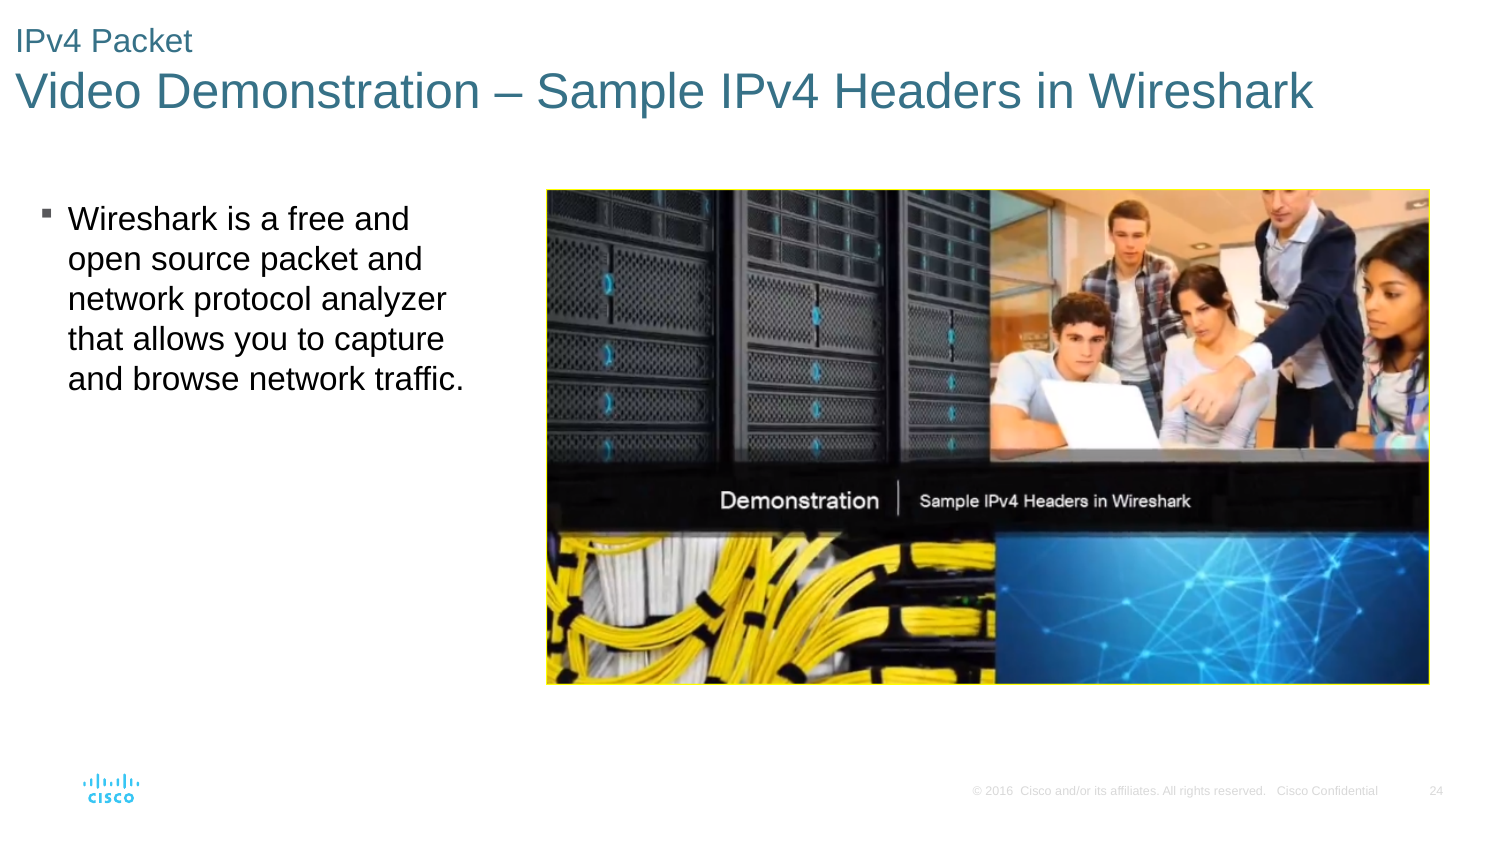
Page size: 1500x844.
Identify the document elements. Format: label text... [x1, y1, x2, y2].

picture [546, 189, 1430, 685]
list Wireshark is a free and open source packet and network protocol analyzer that allows you to capture and browse network traffic. [24, 189, 513, 697]
title IPv4 Packet Video Demonstration – Sample IPv4 Headers in Wireshark [0, 6, 1500, 131]
